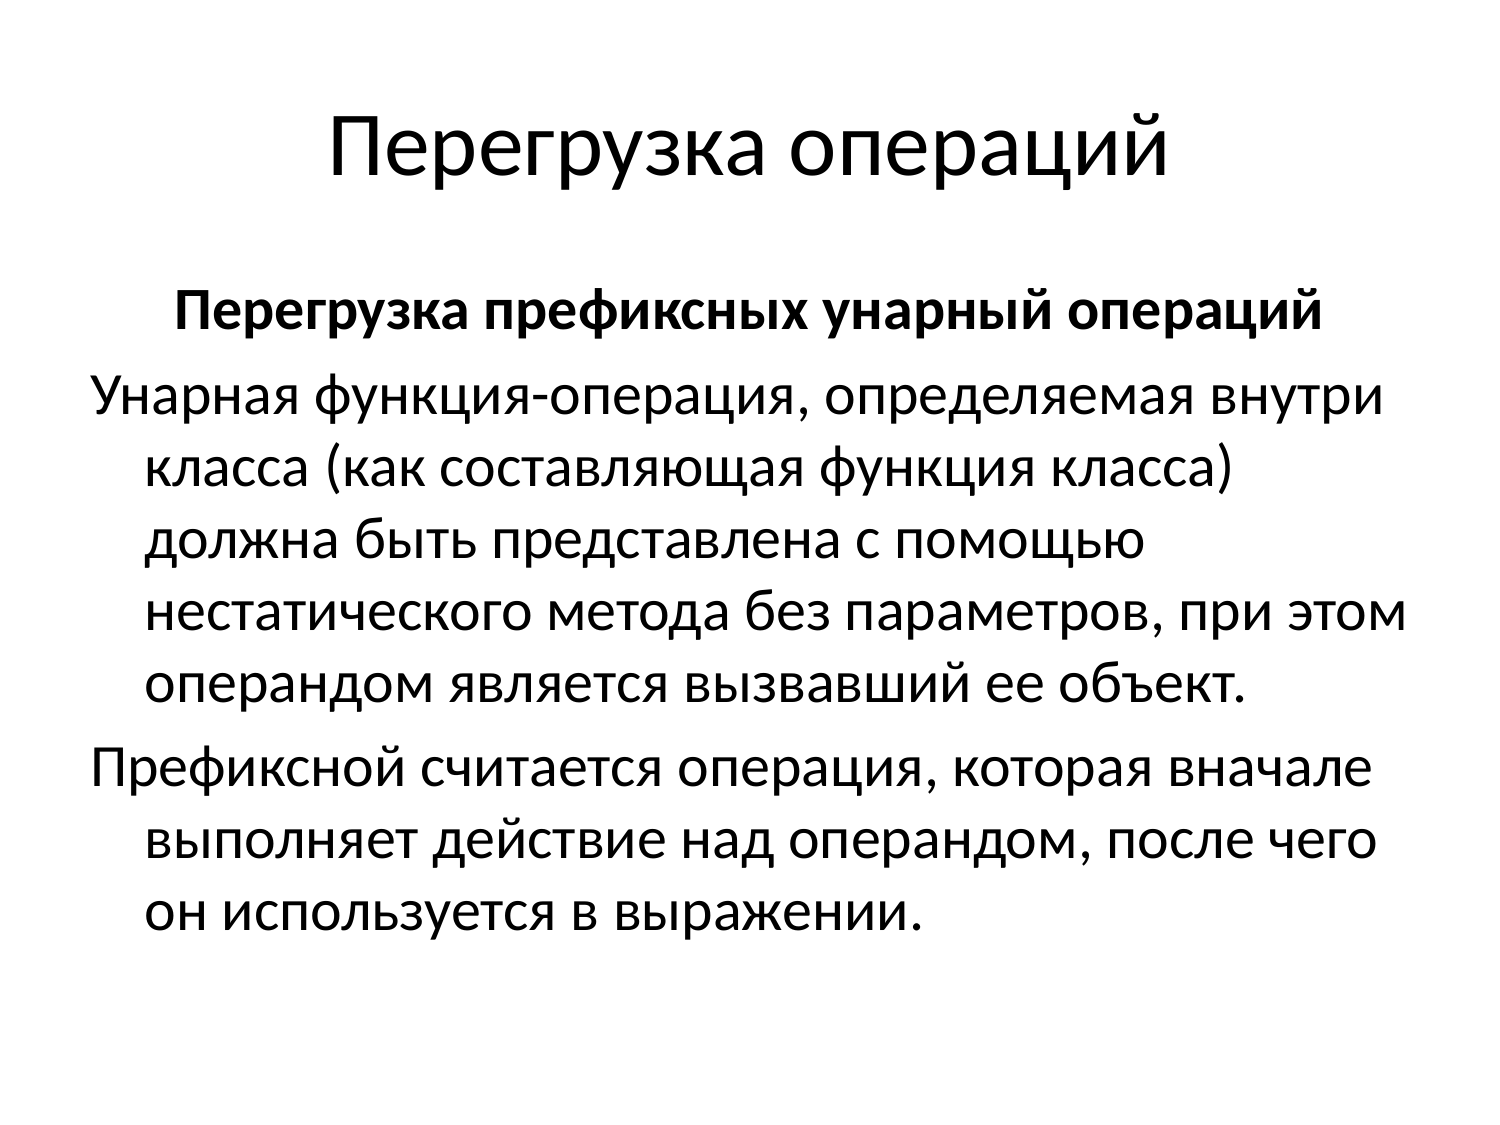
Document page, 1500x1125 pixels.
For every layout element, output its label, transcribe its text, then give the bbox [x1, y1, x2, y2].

title Перегрузка операций [75, 45, 1425, 233]
list Перегрузка префиксных унарный операций Унарная функция-операция, определяемая внутри класса (как составляющая функция класса) должна быть представлена с помощью нестатического метода без параметров, при этом операндом является вызвавший ее объект. Префиксной считается операция, которая вначале выполняет действие над операндом, после чего он используется в выражении. [75, 262, 1425, 1005]
